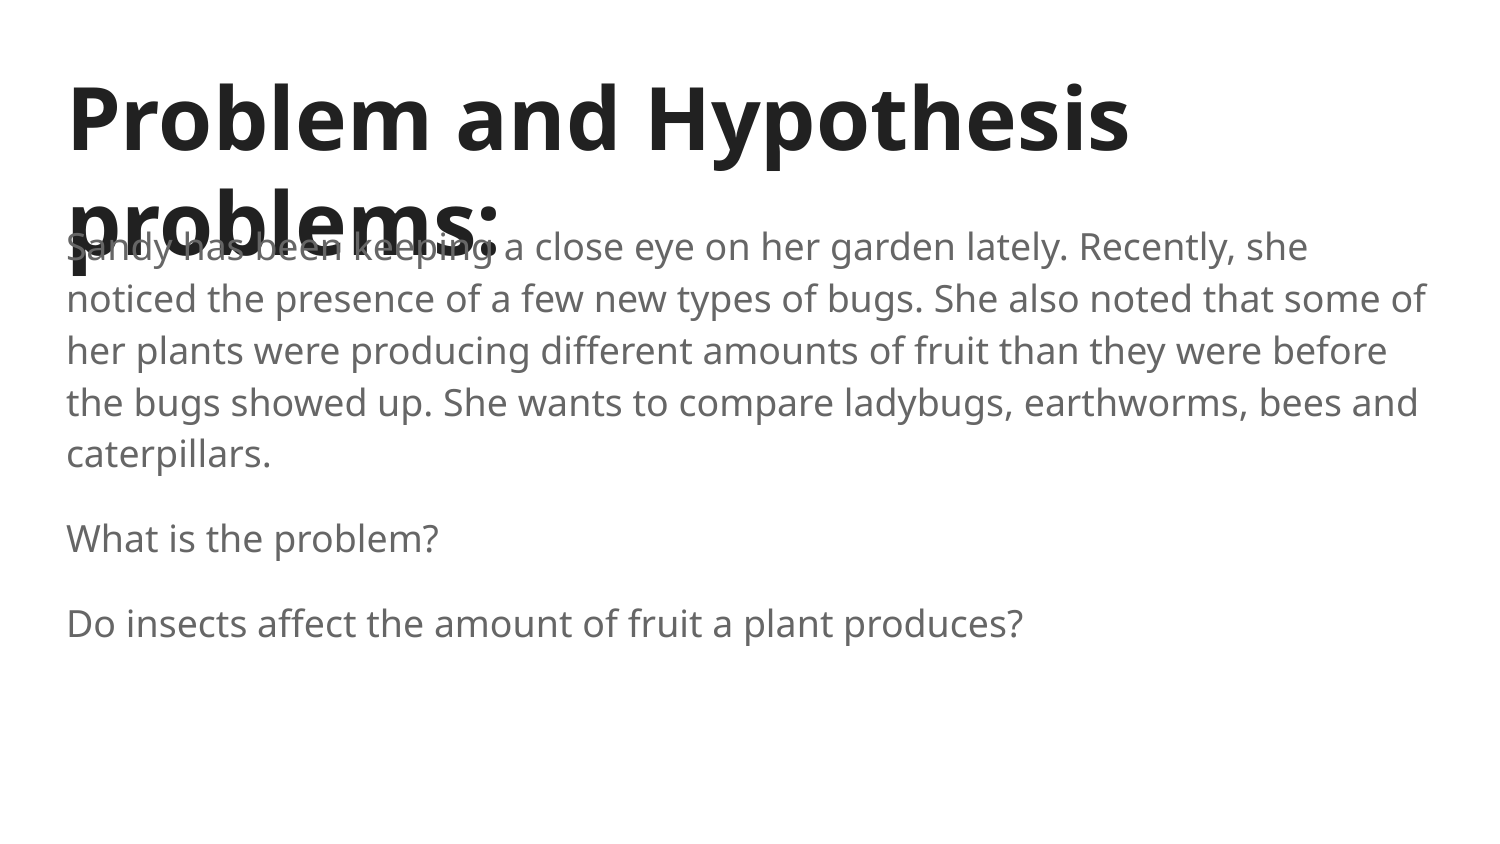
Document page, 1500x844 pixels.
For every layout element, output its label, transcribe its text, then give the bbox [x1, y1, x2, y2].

list Sandy has been keeping a close eye on her garden lately. Recently, she noticed the presence of a few new types of bugs. She also noted that some of her plants were producing different amounts of fruit than they were before the bugs showed up. She wants to compare ladybugs, earthworms, bees and caterpillars. What is the problem? Do insects affect the amount of fruit a plant produces? [51, 201, 1449, 780]
title Problem and Hypothesis problems: [51, 48, 1449, 180]
